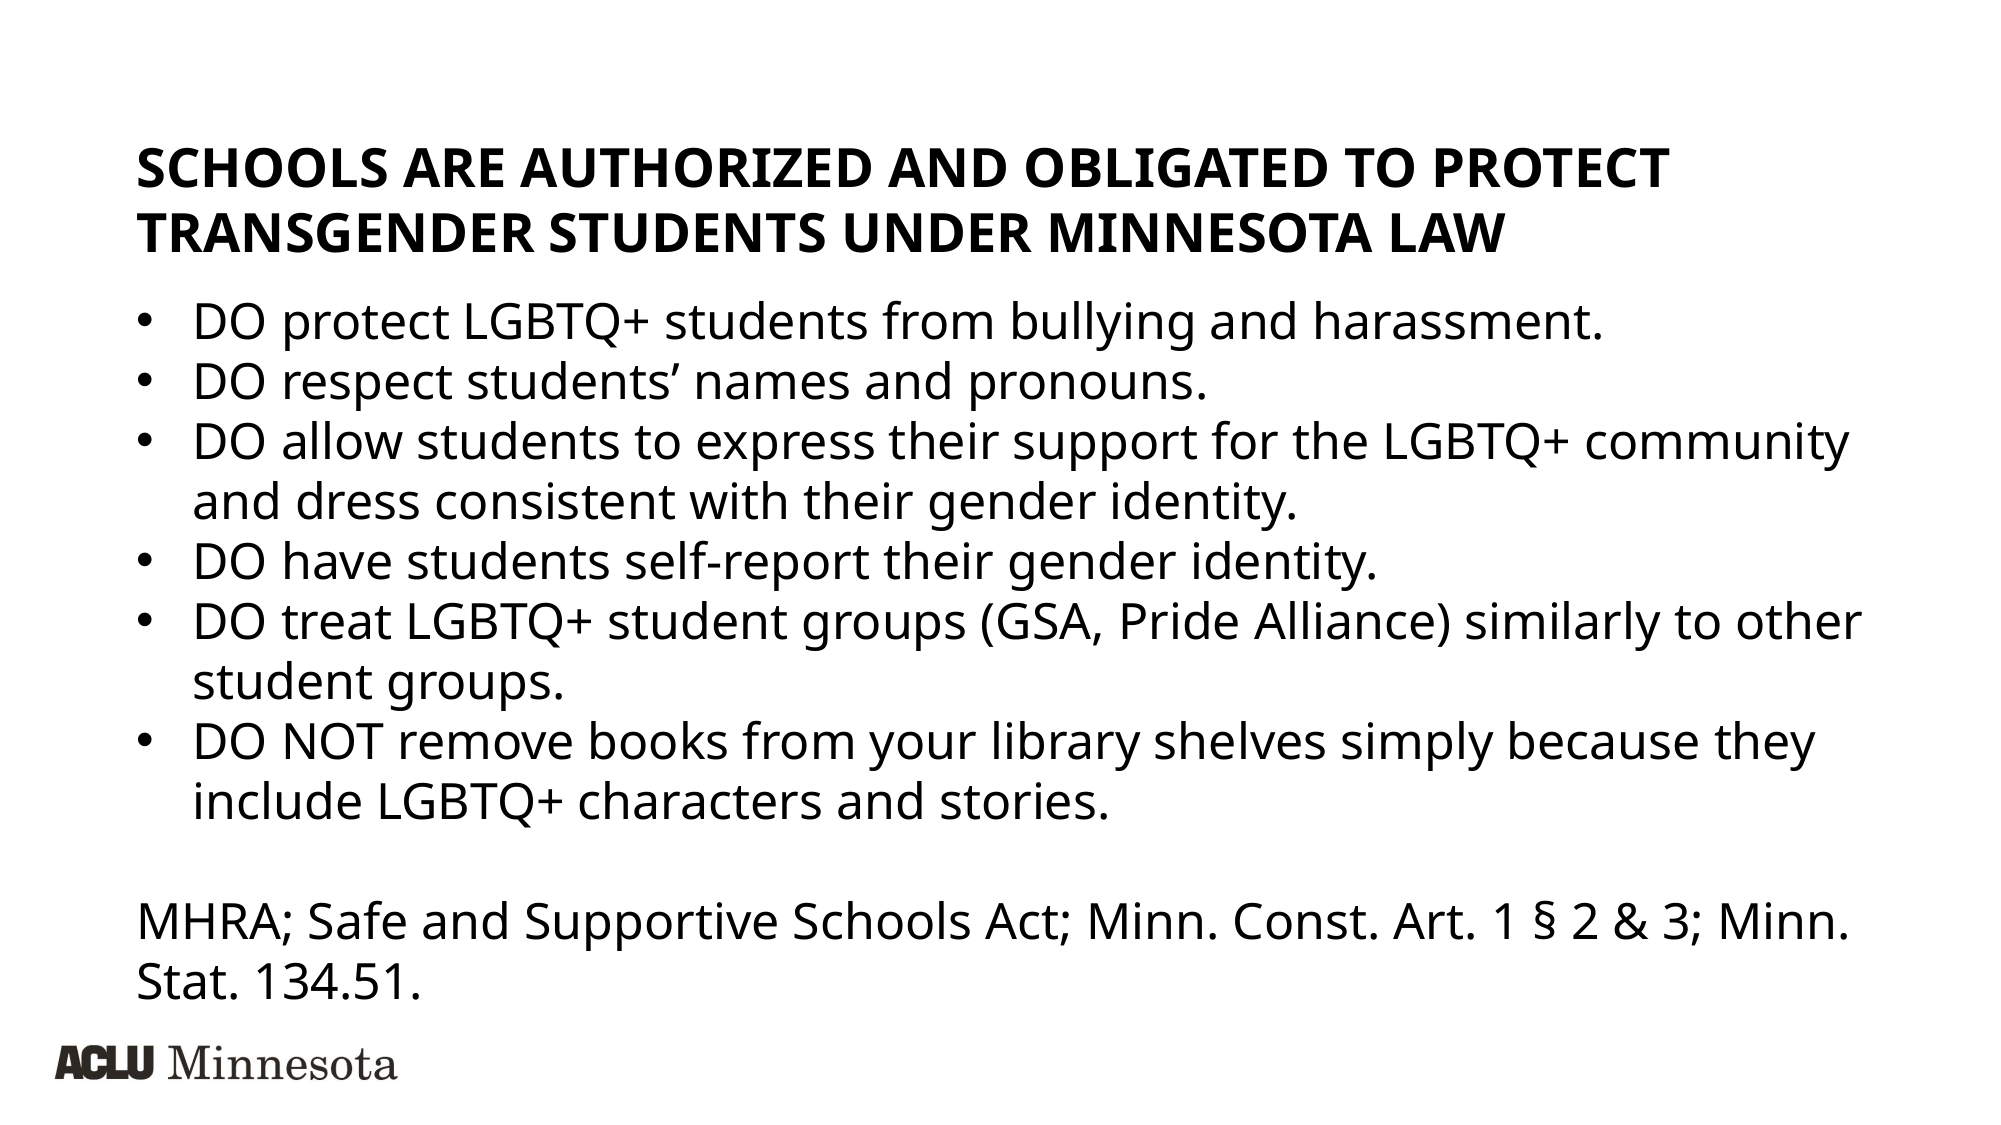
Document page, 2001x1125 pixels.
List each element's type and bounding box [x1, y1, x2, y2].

list [10, 0, 2000, 1125]
